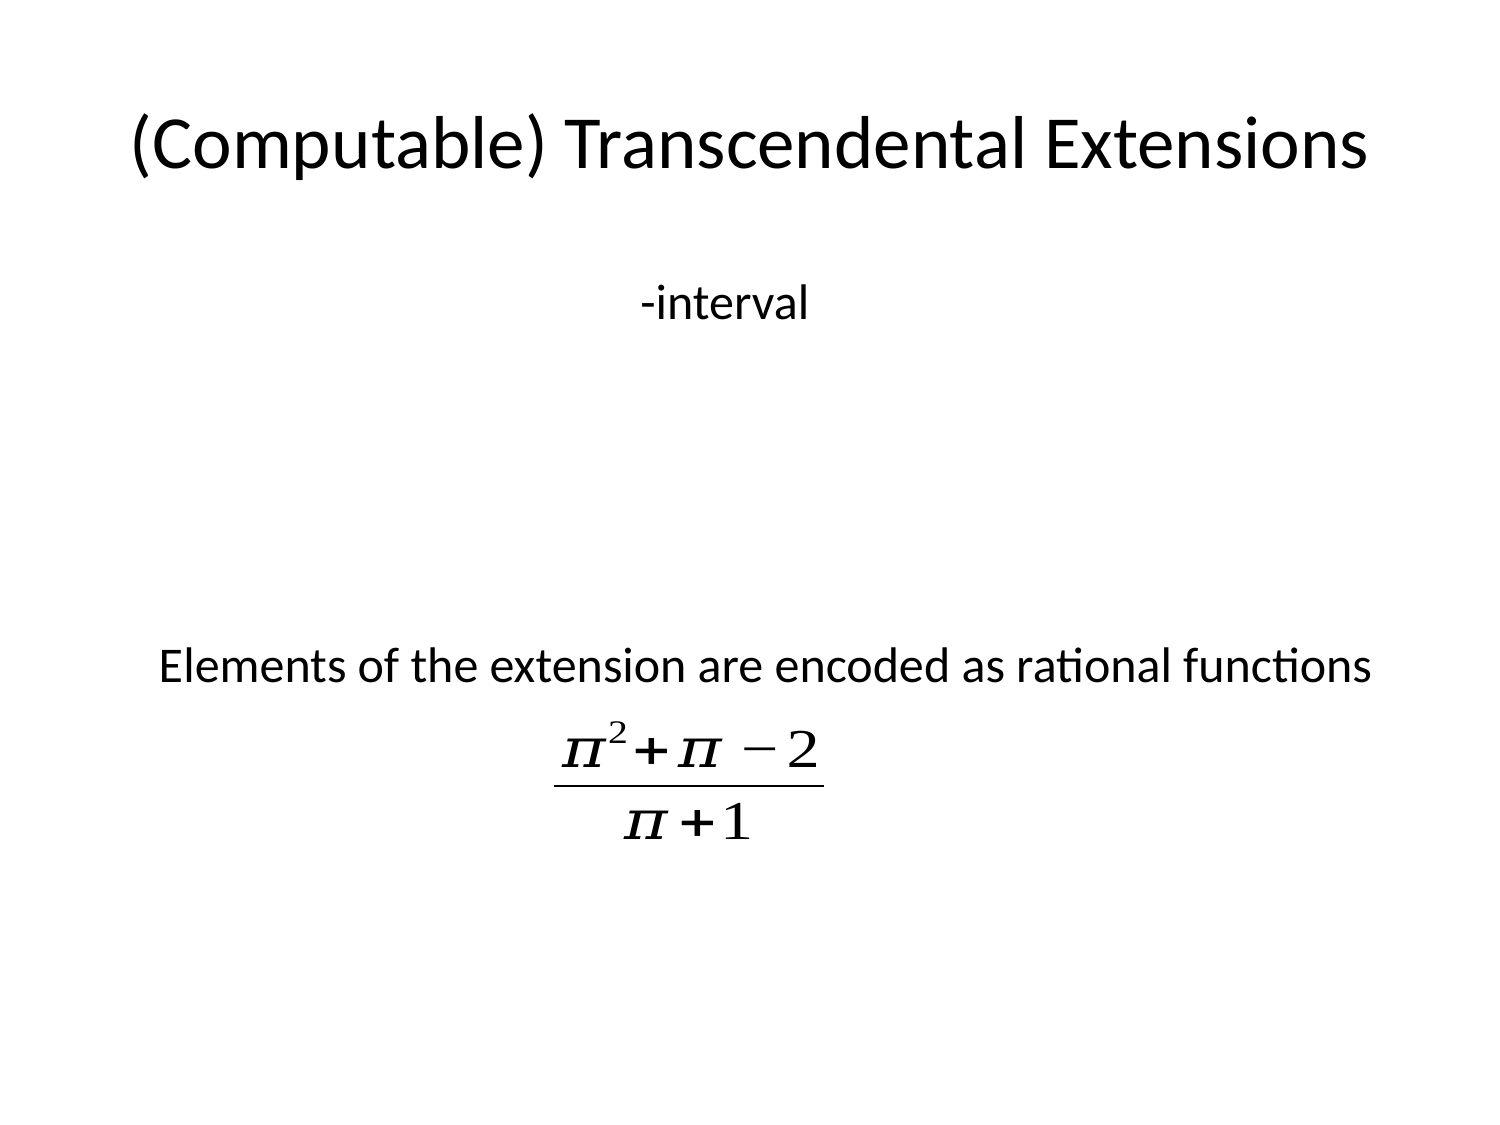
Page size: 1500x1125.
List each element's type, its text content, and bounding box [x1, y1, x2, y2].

text_box Elements of the extension are encoded as rational functions [144, 624, 1388, 700]
title (Computable) Transcendental Extensions [75, 45, 1425, 233]
